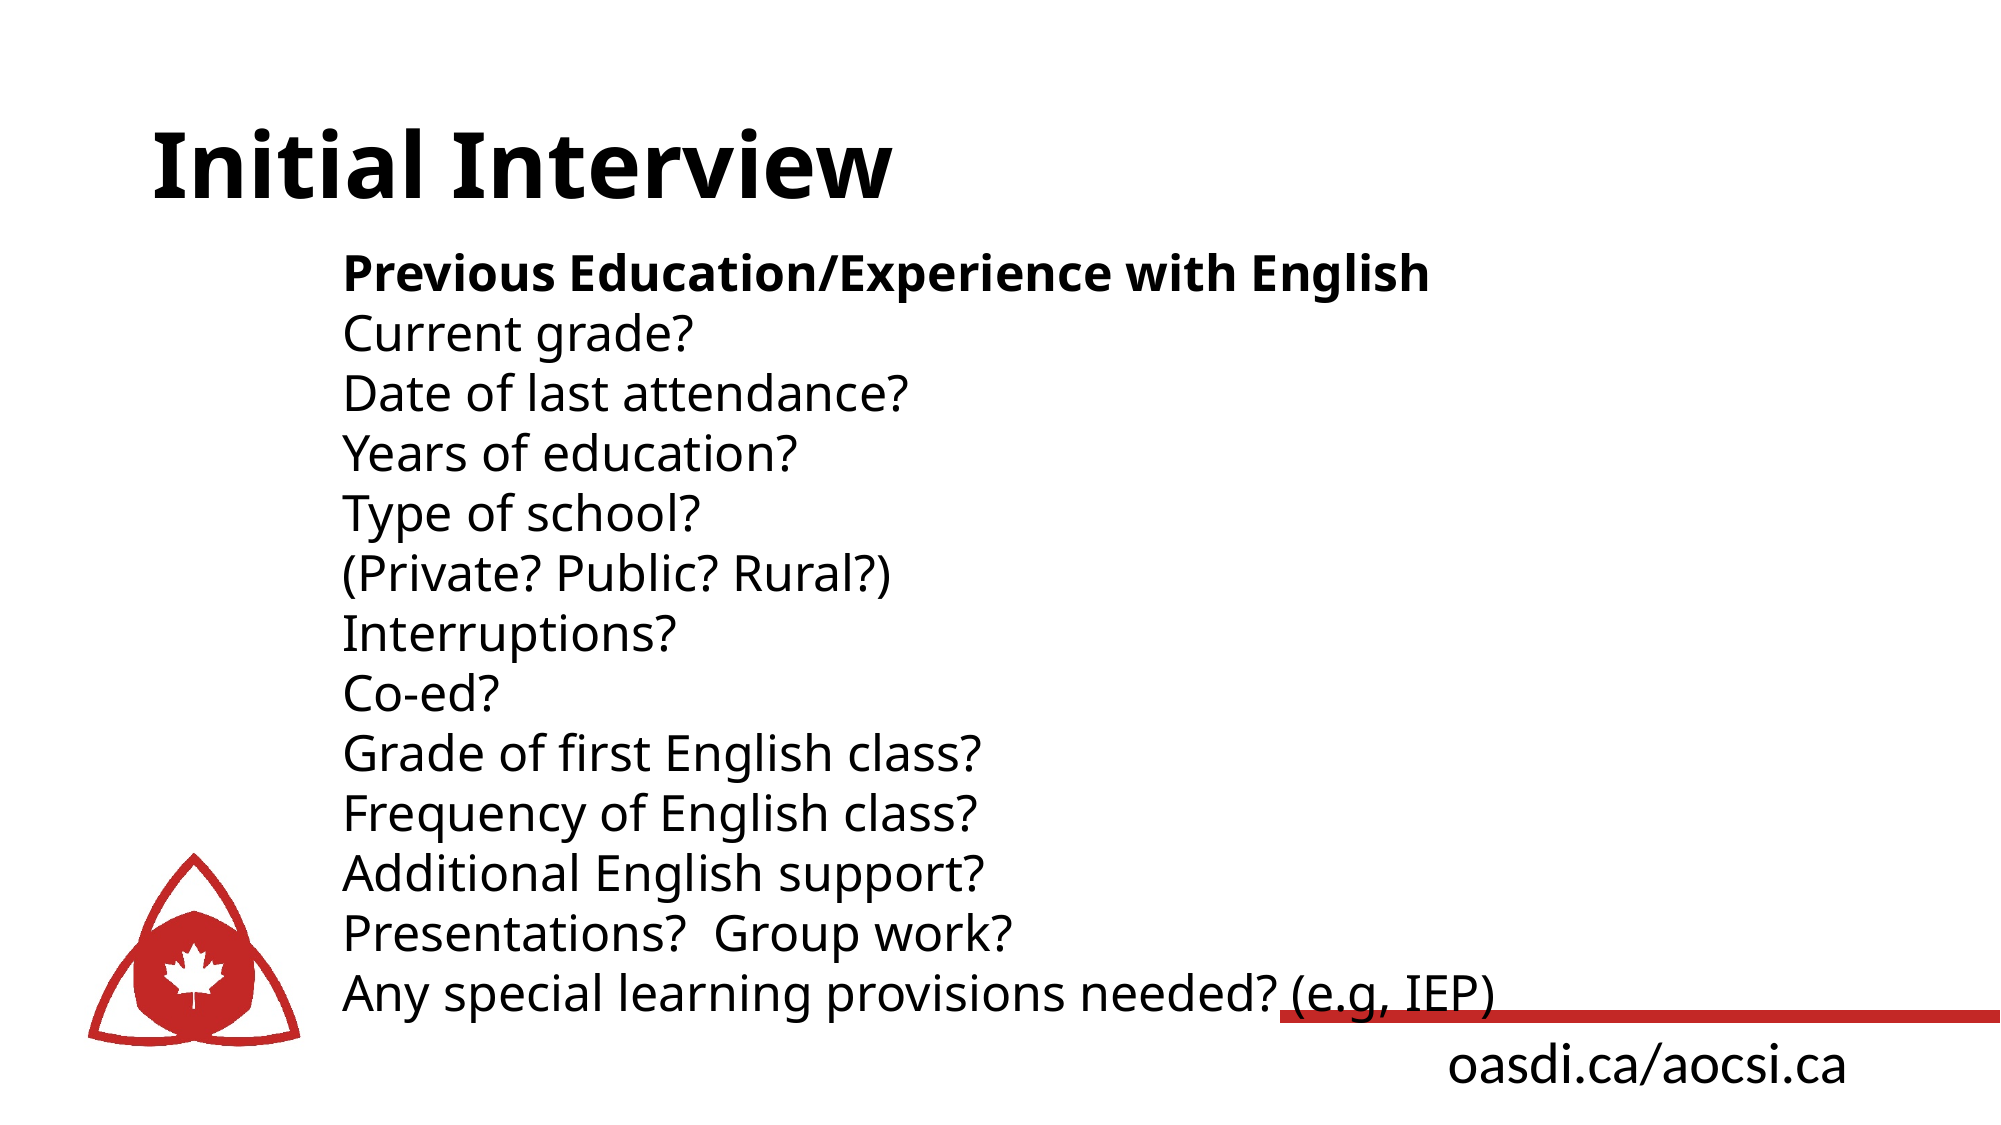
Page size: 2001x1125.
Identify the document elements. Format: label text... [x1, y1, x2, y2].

list Previous Education/Experience with English Current grade? Date of last attendance? Years of education? Type of school? (Private? Public? Rural?) Interruptions? Co-ed? Grade of first English class? Frequency of English class? Additional English support? Presentations? Group work? Any special learning provisions needed? (e.g, IEP) [327, 226, 2000, 1031]
picture [62, 830, 328, 1073]
title Initial Interview [137, 59, 1863, 278]
